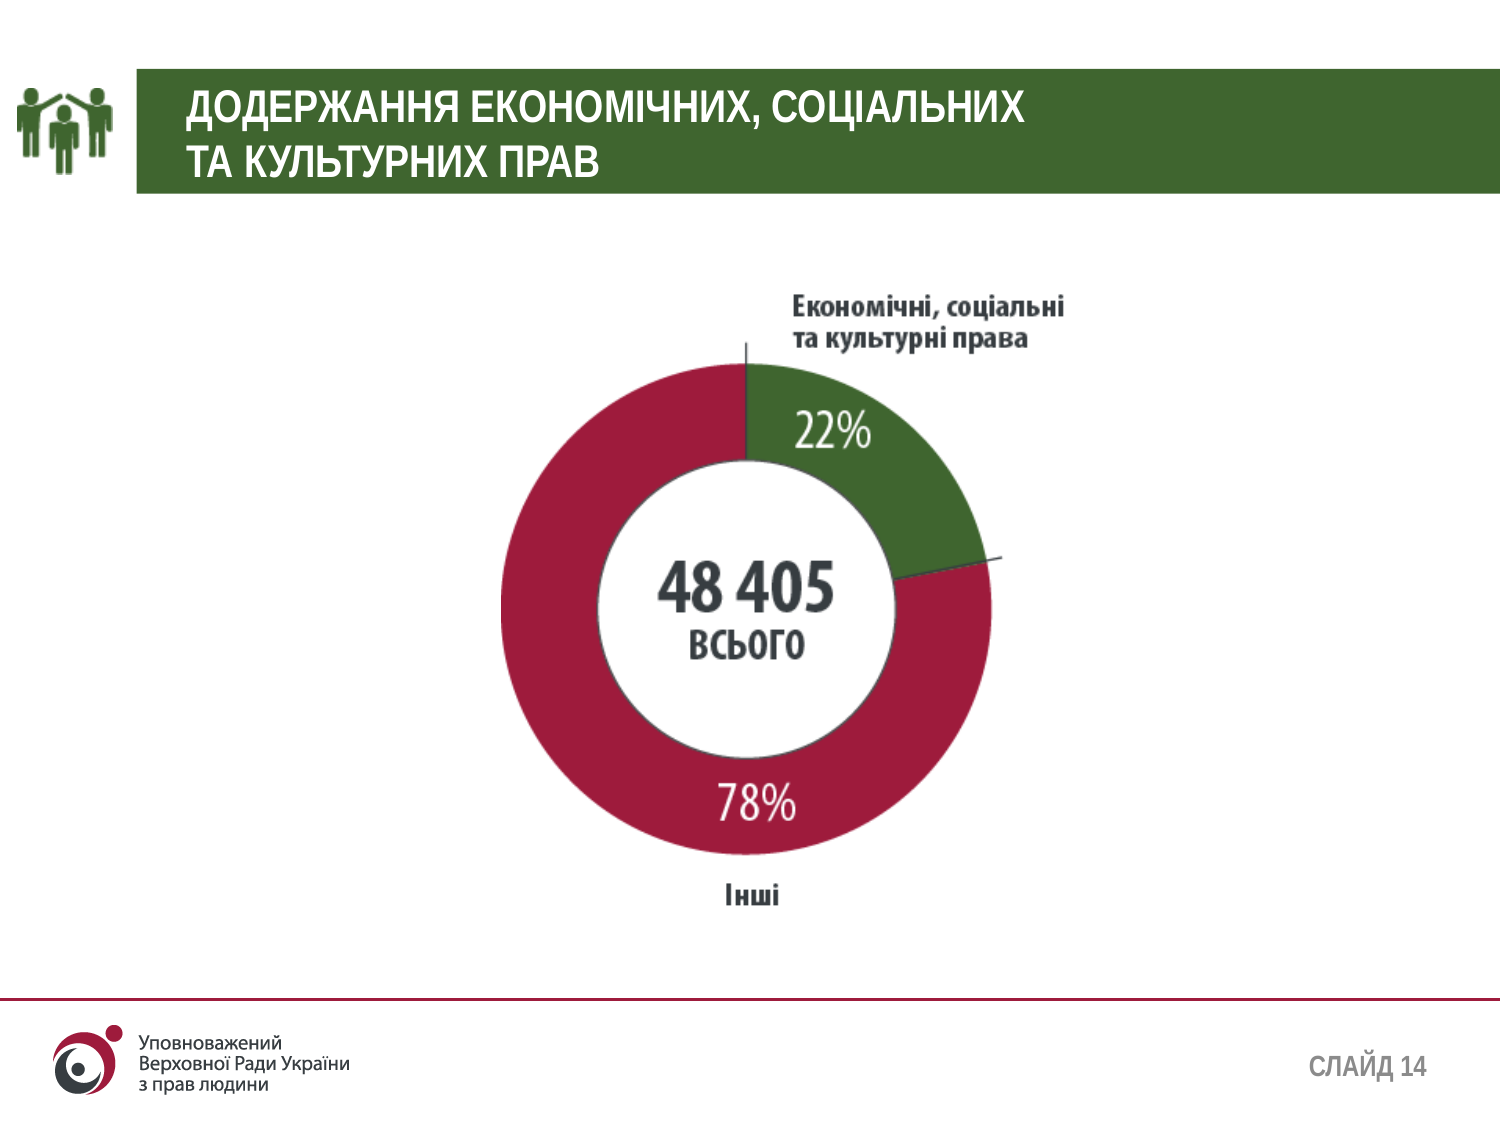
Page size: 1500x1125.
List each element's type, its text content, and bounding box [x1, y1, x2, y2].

slide_number СЛАЙД 14 [1281, 1035, 1442, 1095]
picture [17, 88, 113, 175]
picture [501, 290, 1170, 915]
picture [53, 1025, 349, 1095]
text_box ДОДЕРЖАННЯ ЕКОНОМІЧНИХ, СОЦІАЛЬНИХ ТА КУЛЬТУРНИХ ПРАВ [136, 68, 1500, 194]
